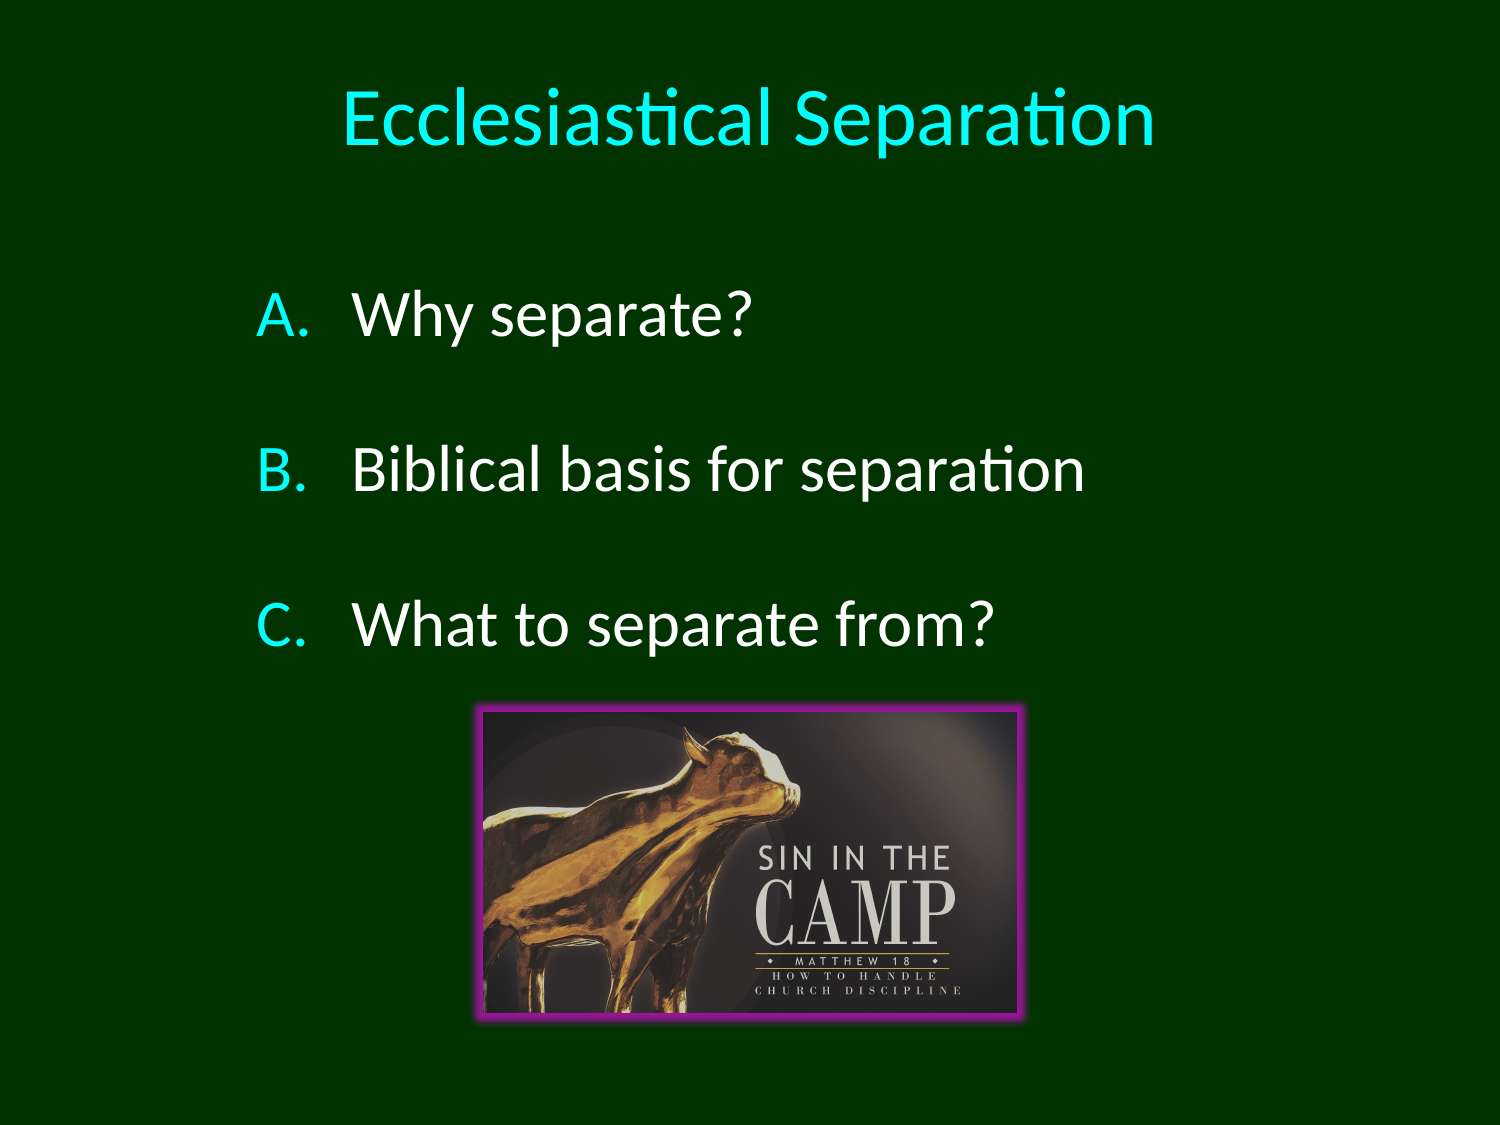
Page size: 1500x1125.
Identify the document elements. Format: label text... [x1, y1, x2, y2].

list Why separate? Biblical basis for separation What to separate from? [241, 262, 1259, 851]
picture [483, 712, 1017, 1013]
title Ecclesiastical Separation [323, 37, 1177, 188]
